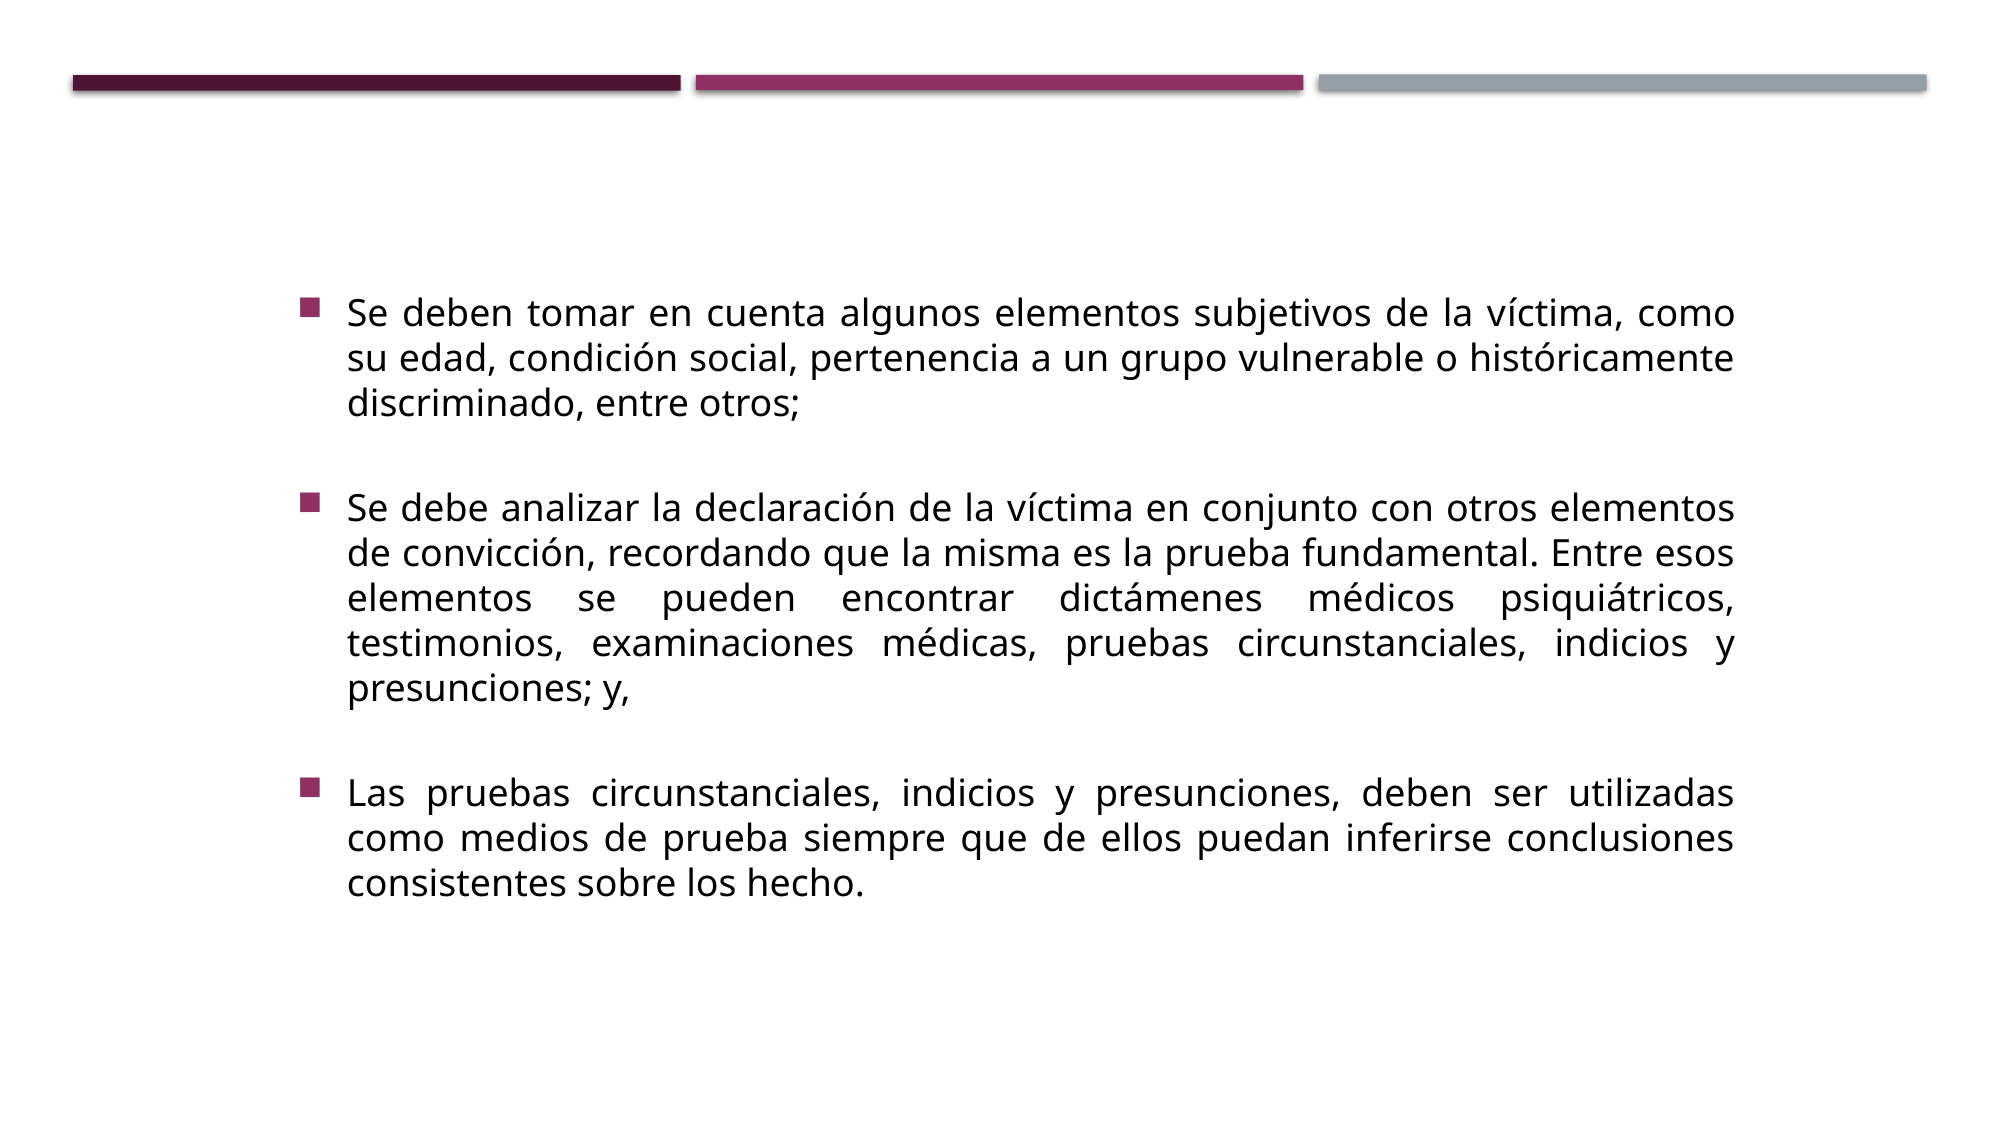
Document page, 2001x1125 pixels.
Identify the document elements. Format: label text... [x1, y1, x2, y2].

list Se deben tomar en cuenta algunos elementos subjetivos de la víctima, como su edad, condición social, pertenencia a un grupo vulnerable o históricamente discriminado, entre otros; Se debe analizar la declaración de la víctima en conjunto con otros elementos de convicción, recordando que la misma es la prueba fundamental. Entre esos elementos se pueden encontrar dictámenes médicos psiquiátricos, testimonios, examinaciones médicas, pruebas circunstanciales, indicios y presunciones; y, Las pruebas circunstanciales, indicios y presunciones, deben ser utilizadas como medios de prueba siempre que de ellos puedan inferirse conclusiones consistentes sobre los hecho. [281, 146, 1751, 942]
